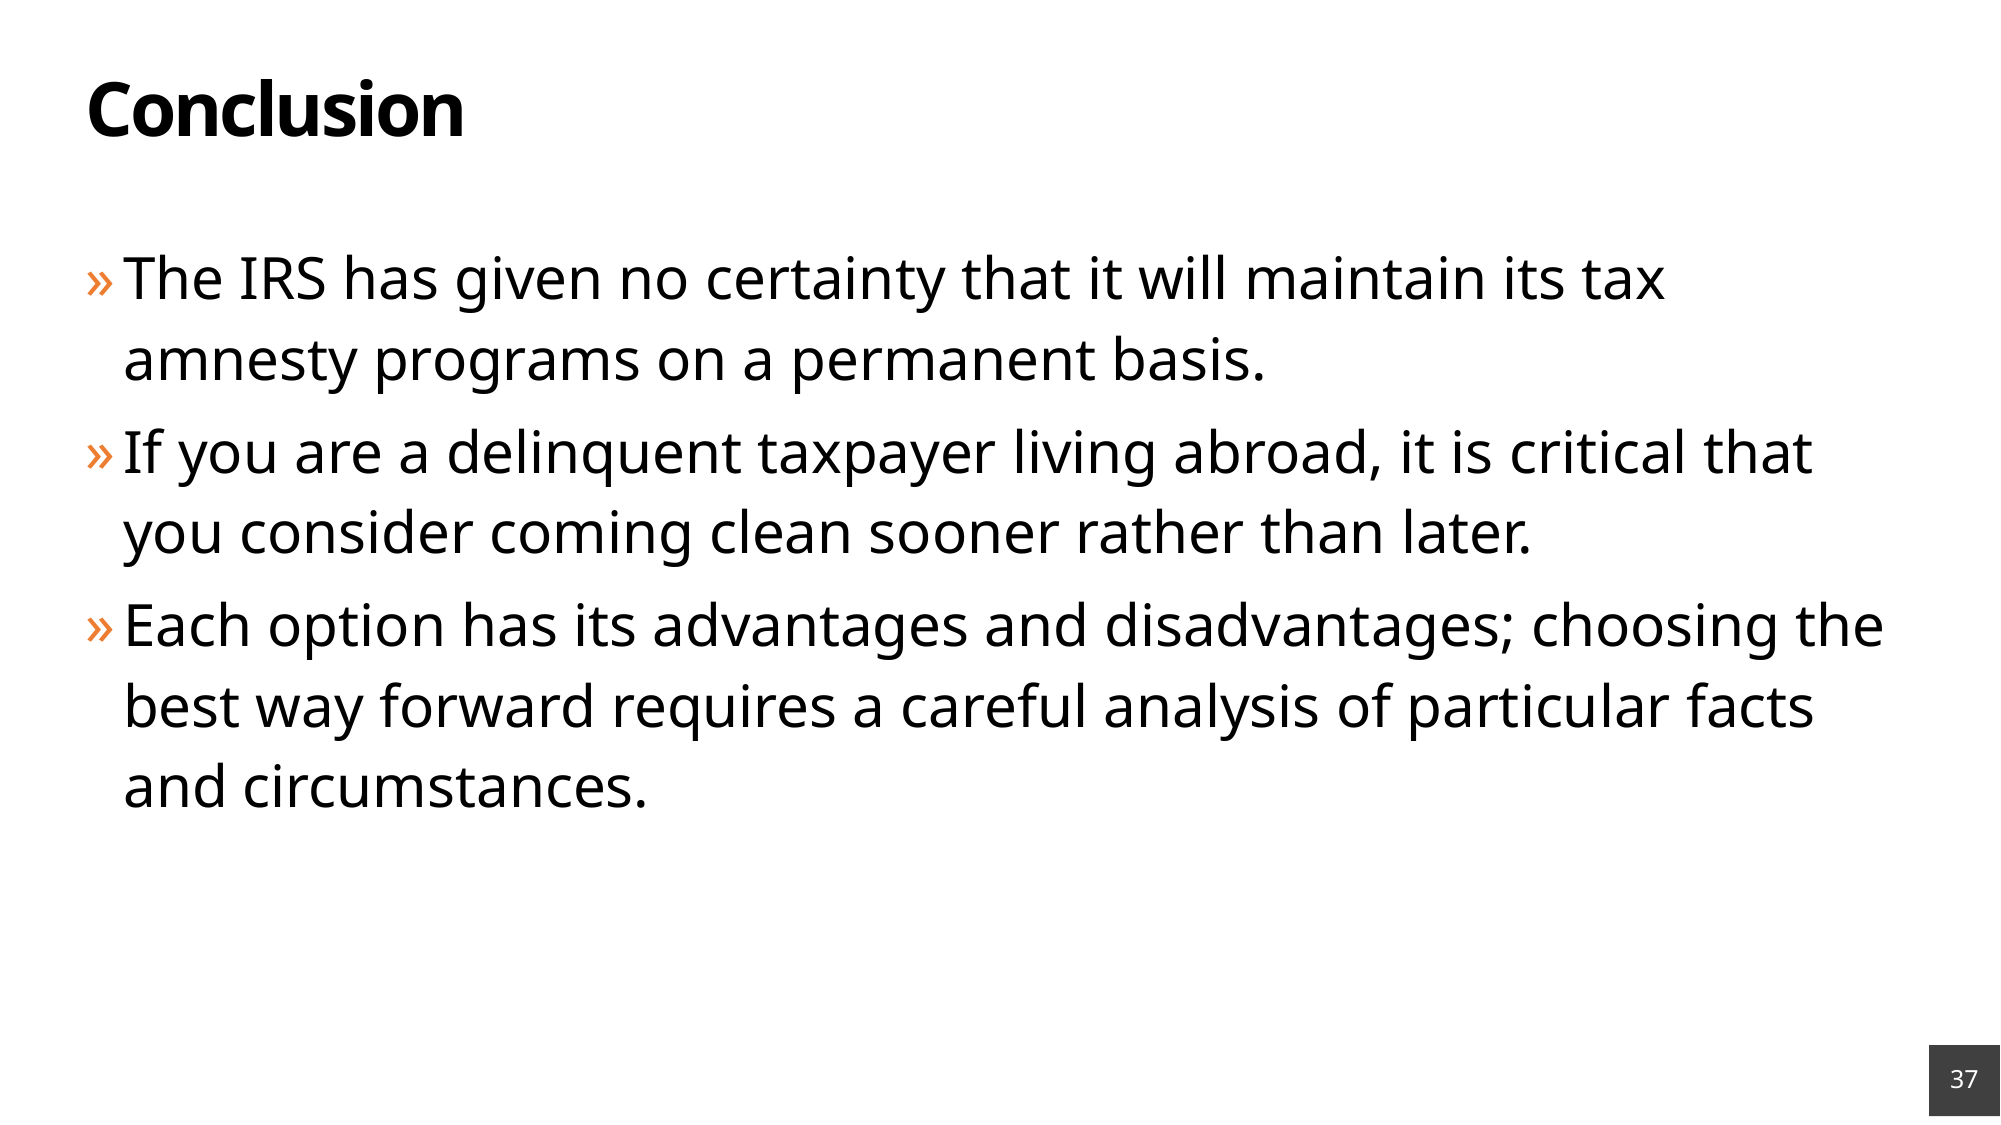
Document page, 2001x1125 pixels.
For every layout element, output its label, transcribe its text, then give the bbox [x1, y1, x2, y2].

title Conclusion [70, 59, 1930, 166]
list The IRS has given no certainty that it will maintain its tax amnesty programs on a permanent basis. If you are a delinquent taxpayer living abroad, it is critical that you consider coming clean sooner rather than later. Each option has its advantages and disadvantages; choosing the best way forward requires a careful analysis of particular facts and circumstances. [70, 223, 1930, 1016]
slide_number 37 [1929, 1045, 2000, 1117]
